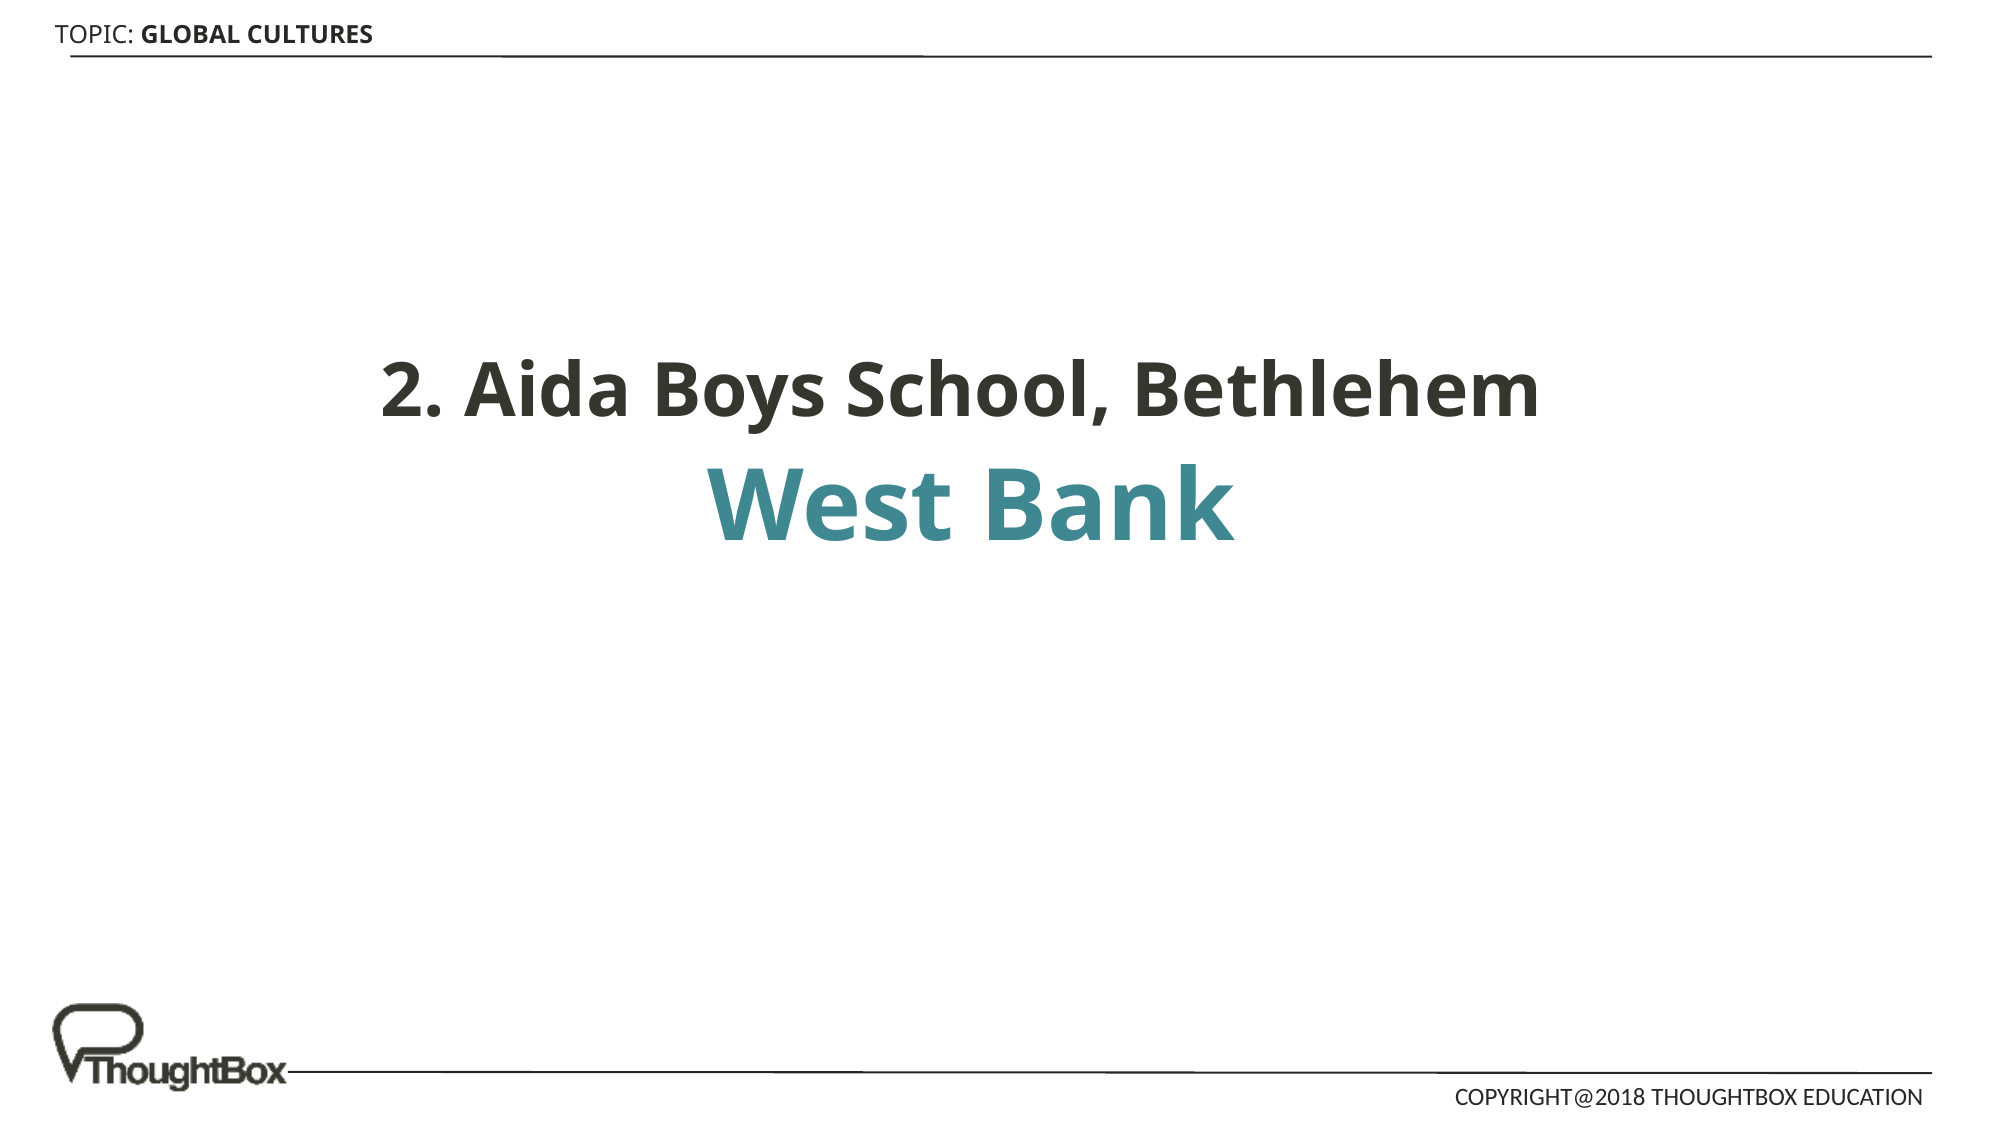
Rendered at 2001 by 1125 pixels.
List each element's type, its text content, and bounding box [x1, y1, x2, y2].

picture [51, 1002, 288, 1093]
subtitle 2. Aida Boys School, Bethlehem West Bank [221, 344, 1722, 617]
